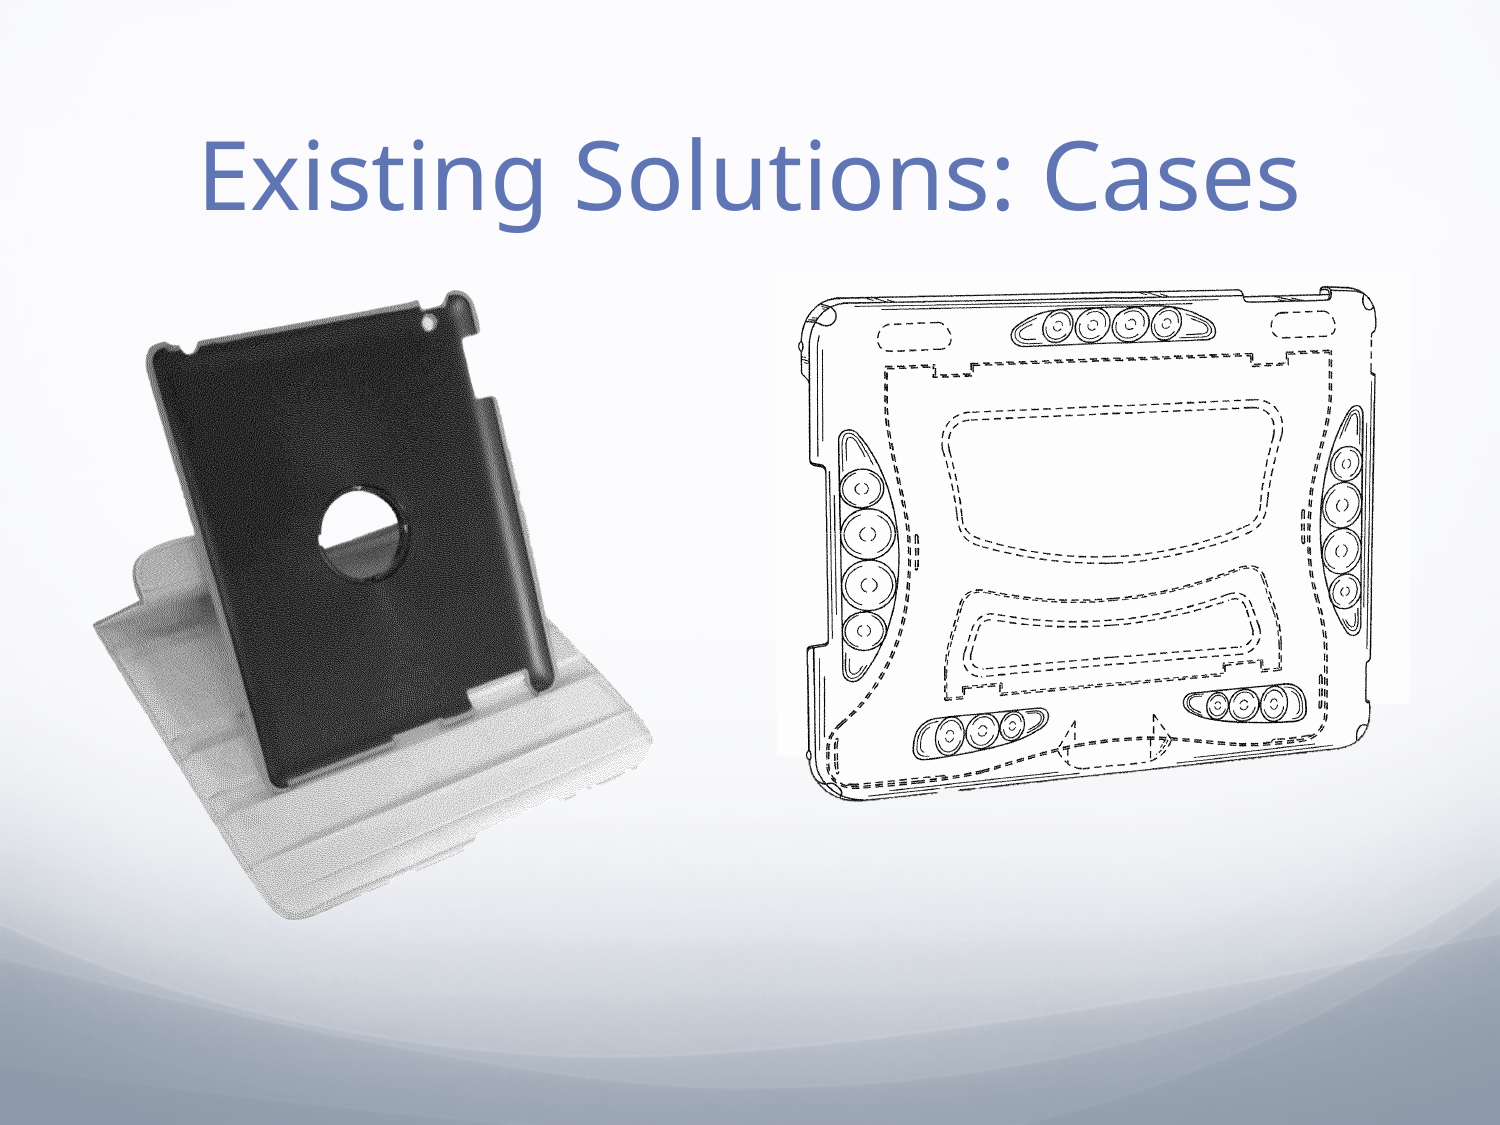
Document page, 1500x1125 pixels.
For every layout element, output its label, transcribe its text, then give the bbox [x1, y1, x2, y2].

title Existing Solutions: Cases [90, 17, 1410, 237]
picture [62, 271, 691, 947]
picture [776, 271, 1410, 848]
